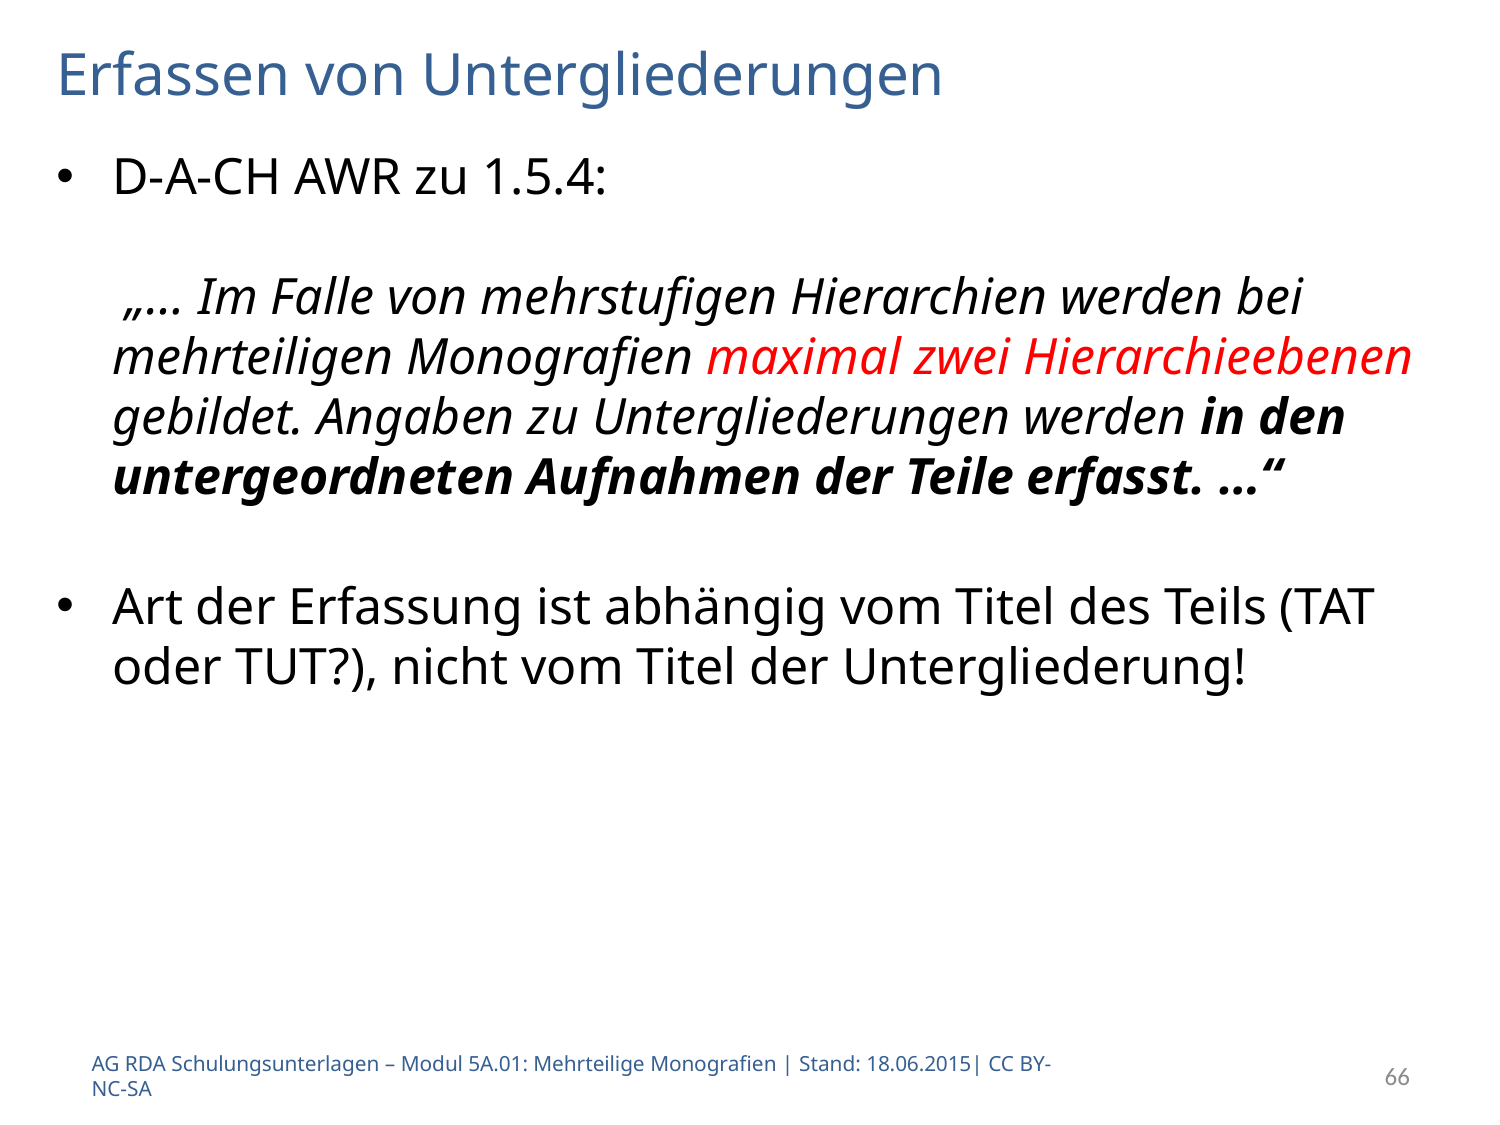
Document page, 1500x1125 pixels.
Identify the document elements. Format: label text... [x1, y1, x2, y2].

title Erfassen von Untergliederungen [41, 30, 1459, 114]
footer AG RDA Schulungsunterlagen – Modul 5A.01: Mehrteilige Monografien | Stand: 18.06.2015| CC BY-NC-SA [76, 1045, 1081, 1106]
slide_number 66 [1187, 1045, 1425, 1106]
list D-A-CH AWR zu 1.5.4: „… Im Falle von mehrstufigen Hierarchien werden bei mehrteiligen Monografien maximal zwei Hierarchieebenen gebildet. Angaben zu Untergliederungen werden in den untergeordneten Aufnahmen der Teile erfasst. …“ Art der Erfassung ist abhängig vom Titel des Teils (TAT oder TUT?), nicht vom Titel der Untergliederung! [41, 137, 1459, 1035]
